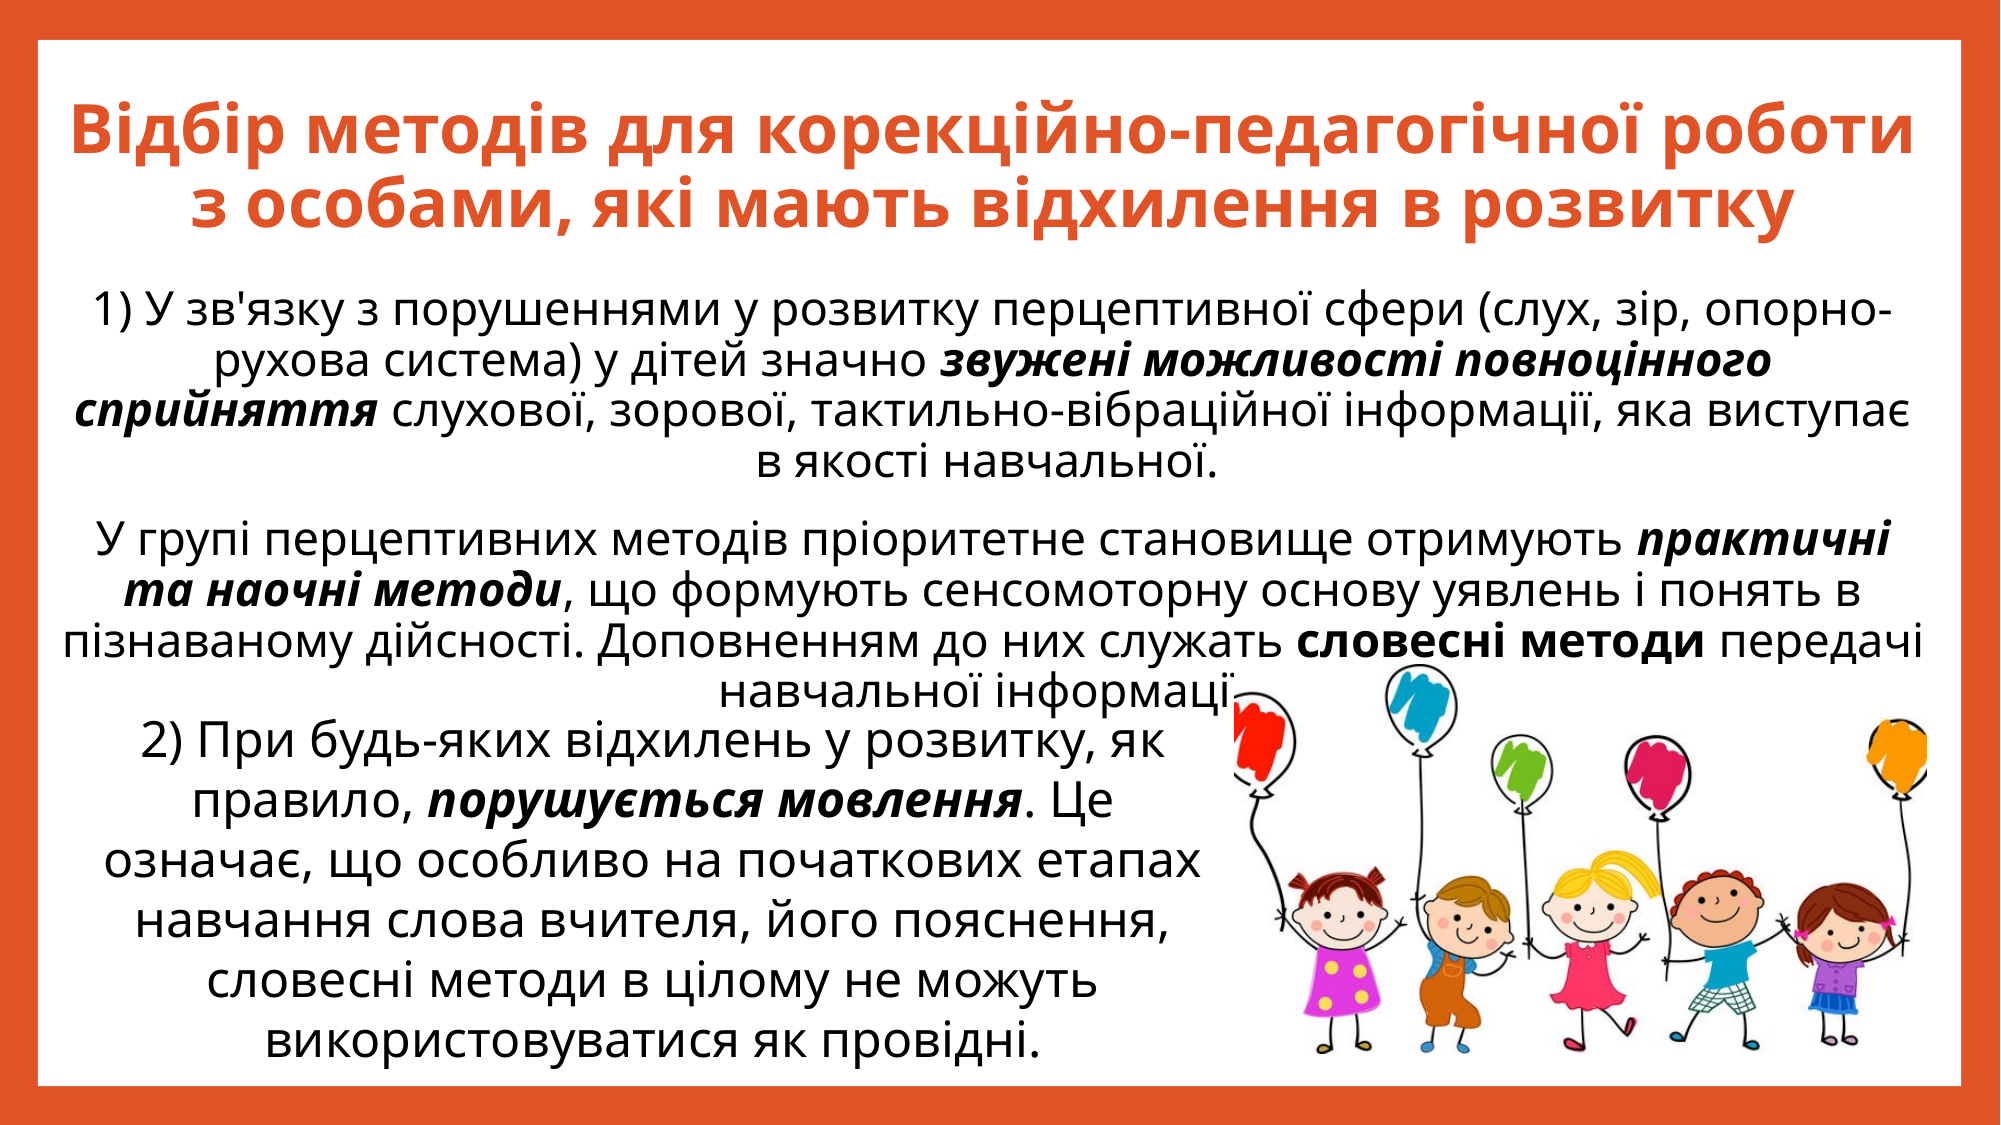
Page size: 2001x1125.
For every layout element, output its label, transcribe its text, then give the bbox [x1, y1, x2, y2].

text_box 2) При будь-яких відхилень у розвитку, як правило, порушується мовлення. Це означає, що особливо на початкових етапах навчання слова вчителя, його пояснення, словесні методи в цілому не можуть використовуватися як провідні. [71, 699, 1235, 1075]
list 1) У зв'язку з порушеннями у розвитку перцептивної сфери (слух, зір, опорно-рухова система) у дітей значно звужені можливості повноцінного сприйняття слухової, зорової, тактильно-вібраційної інформації, яка виступає в якості навчальної. У групі перцептивних методів пріоритетне становище отримують практичні та наочні методи, що формують сенсомоторну основу уявлень і понять в пізнаваному дійсності. Доповненням до них служать словесні методи передачі навчальної інформації. [45, 277, 1941, 729]
title Відбір методів для корекційно-педагогічної роботи з особами, які мають відхилення в розвитку [45, 59, 1941, 277]
picture [1234, 664, 1927, 1054]
